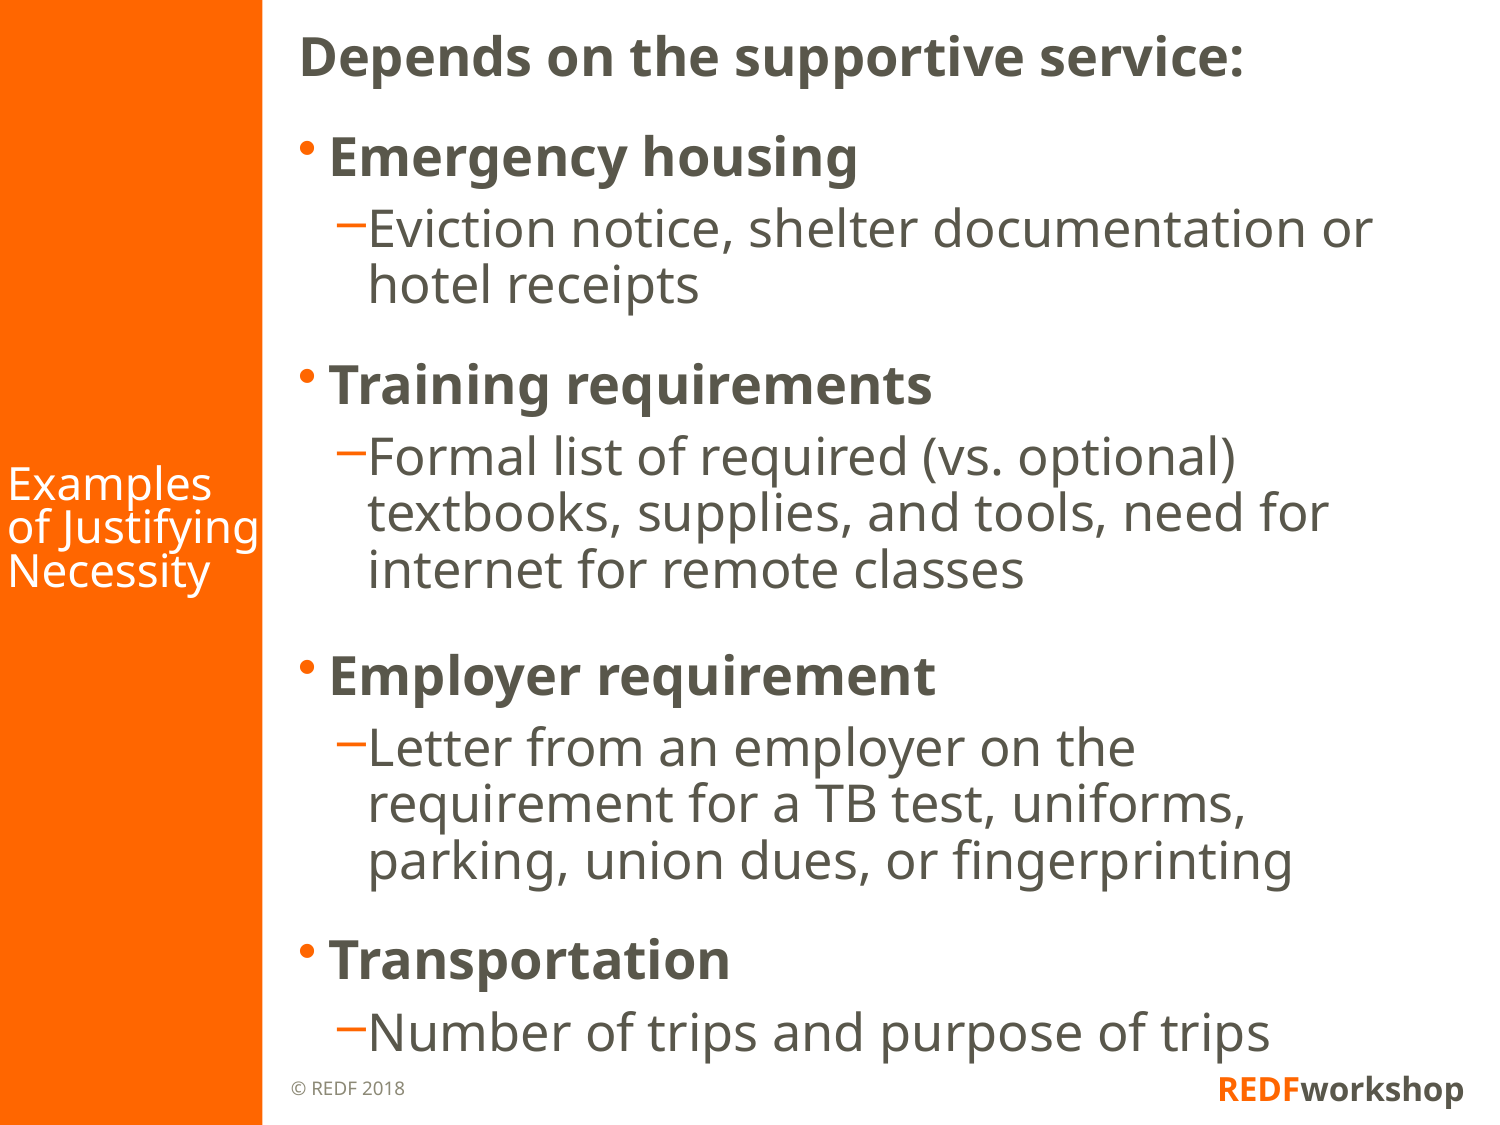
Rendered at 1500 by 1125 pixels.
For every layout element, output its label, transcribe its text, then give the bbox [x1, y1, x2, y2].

title Examples of Justifying Necessity [6, 0, 263, 1062]
list Depends on the supportive service: Emergency housing Eviction notice, shelter documentation or hotel receipts Training requirements Formal list of required (vs. optional) textbooks, supplies, and tools, need for internet for remote classes Employer requirement Letter from an employer on the requirement for a TB test, uniforms, parking, union dues, or fingerprinting Transportation Number of trips and purpose of trips [283, 11, 1448, 1074]
